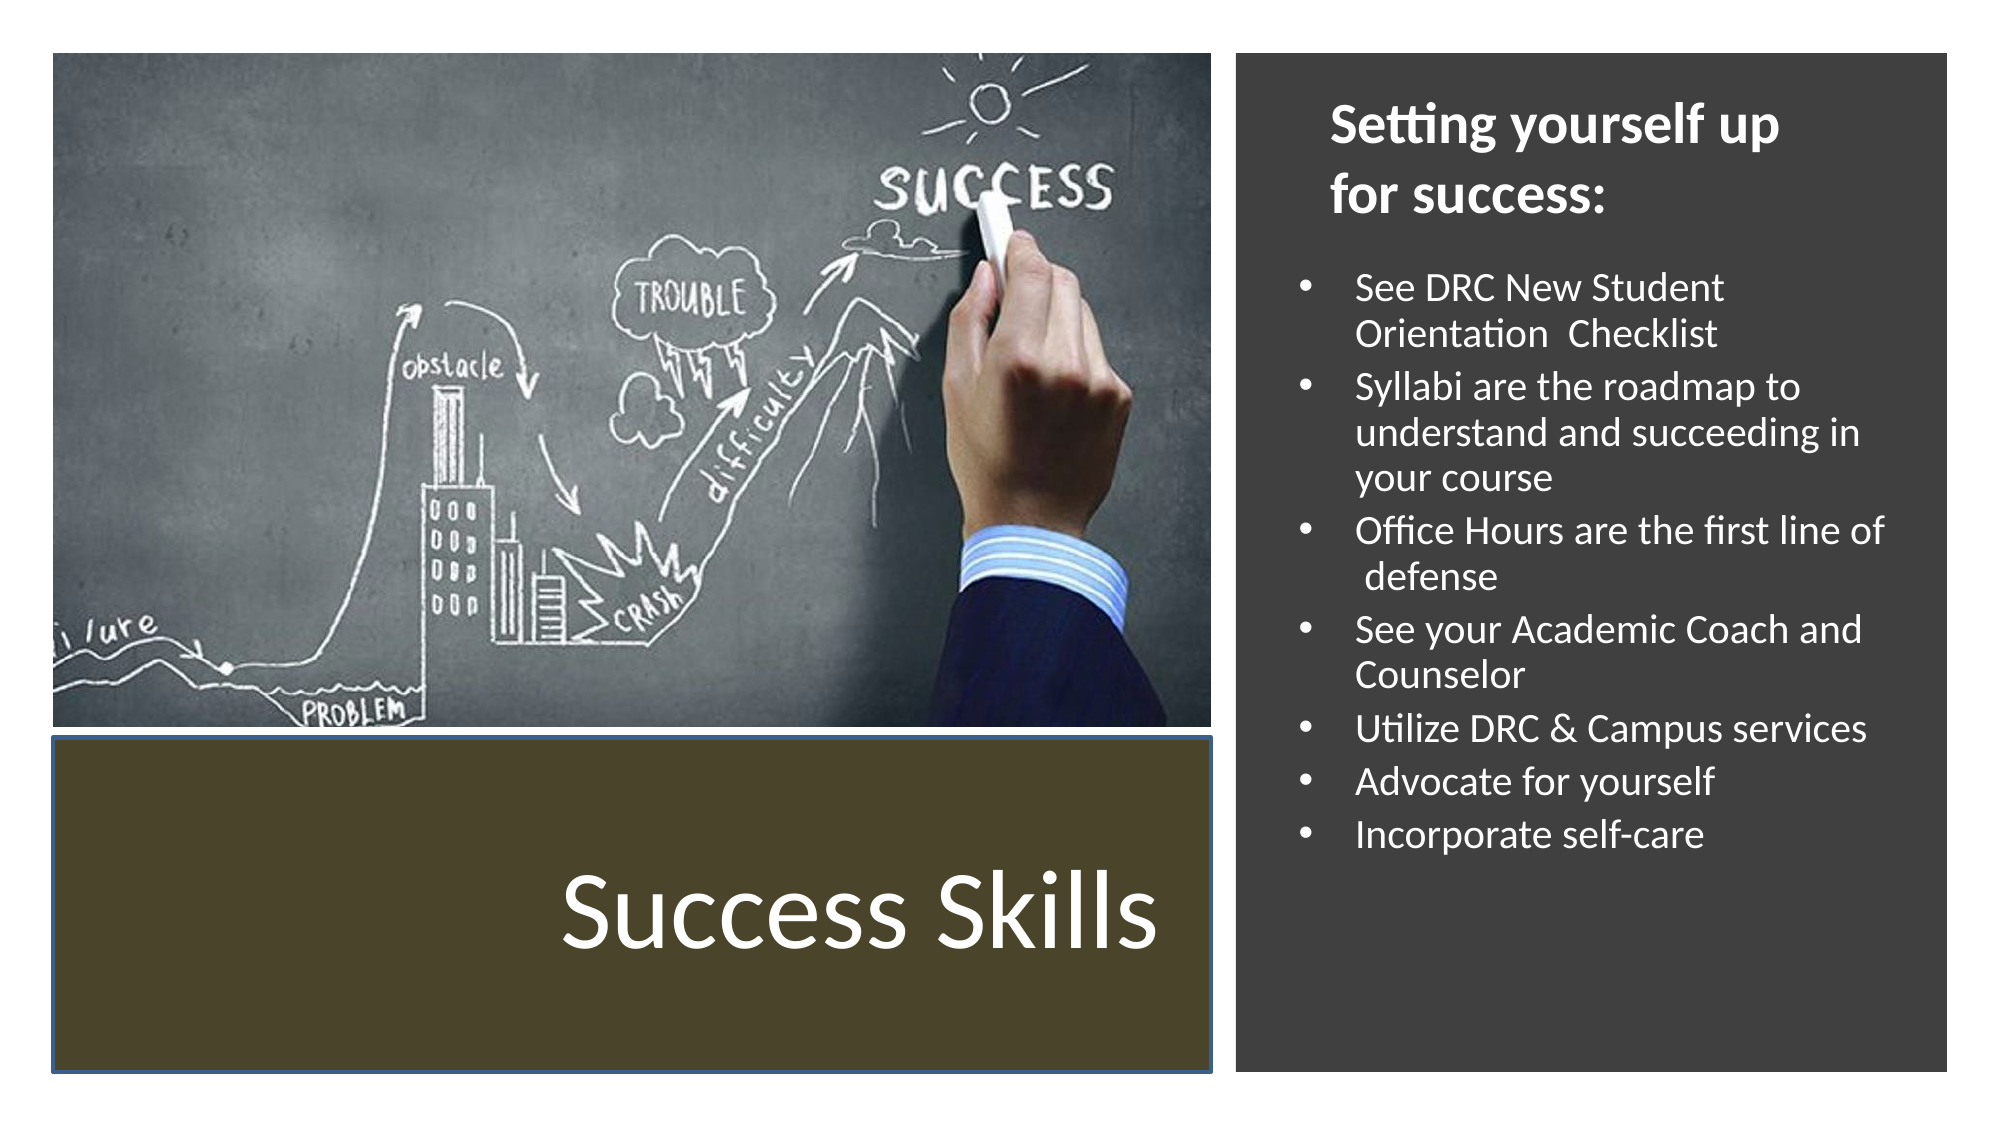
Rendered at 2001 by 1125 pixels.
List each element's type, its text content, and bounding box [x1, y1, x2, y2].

text_box Success Skills [0, 828, 1244, 979]
title Setting yourself up for success: [1328, 83, 1855, 256]
text_box [1235, 53, 1947, 1072]
text_box See DRC New Student Orientation Checklist Syllabi are the roadmap to understand and succeeding in your course Office Hours are the first line of defense See your Academic Coach and Counselor Utilize DRC & Campus services Advocate for yourself Incorporate self-care [1296, 256, 1889, 858]
text_box [51, 735, 1213, 828]
text_box [51, 979, 1213, 1074]
picture [52, 52, 1212, 727]
